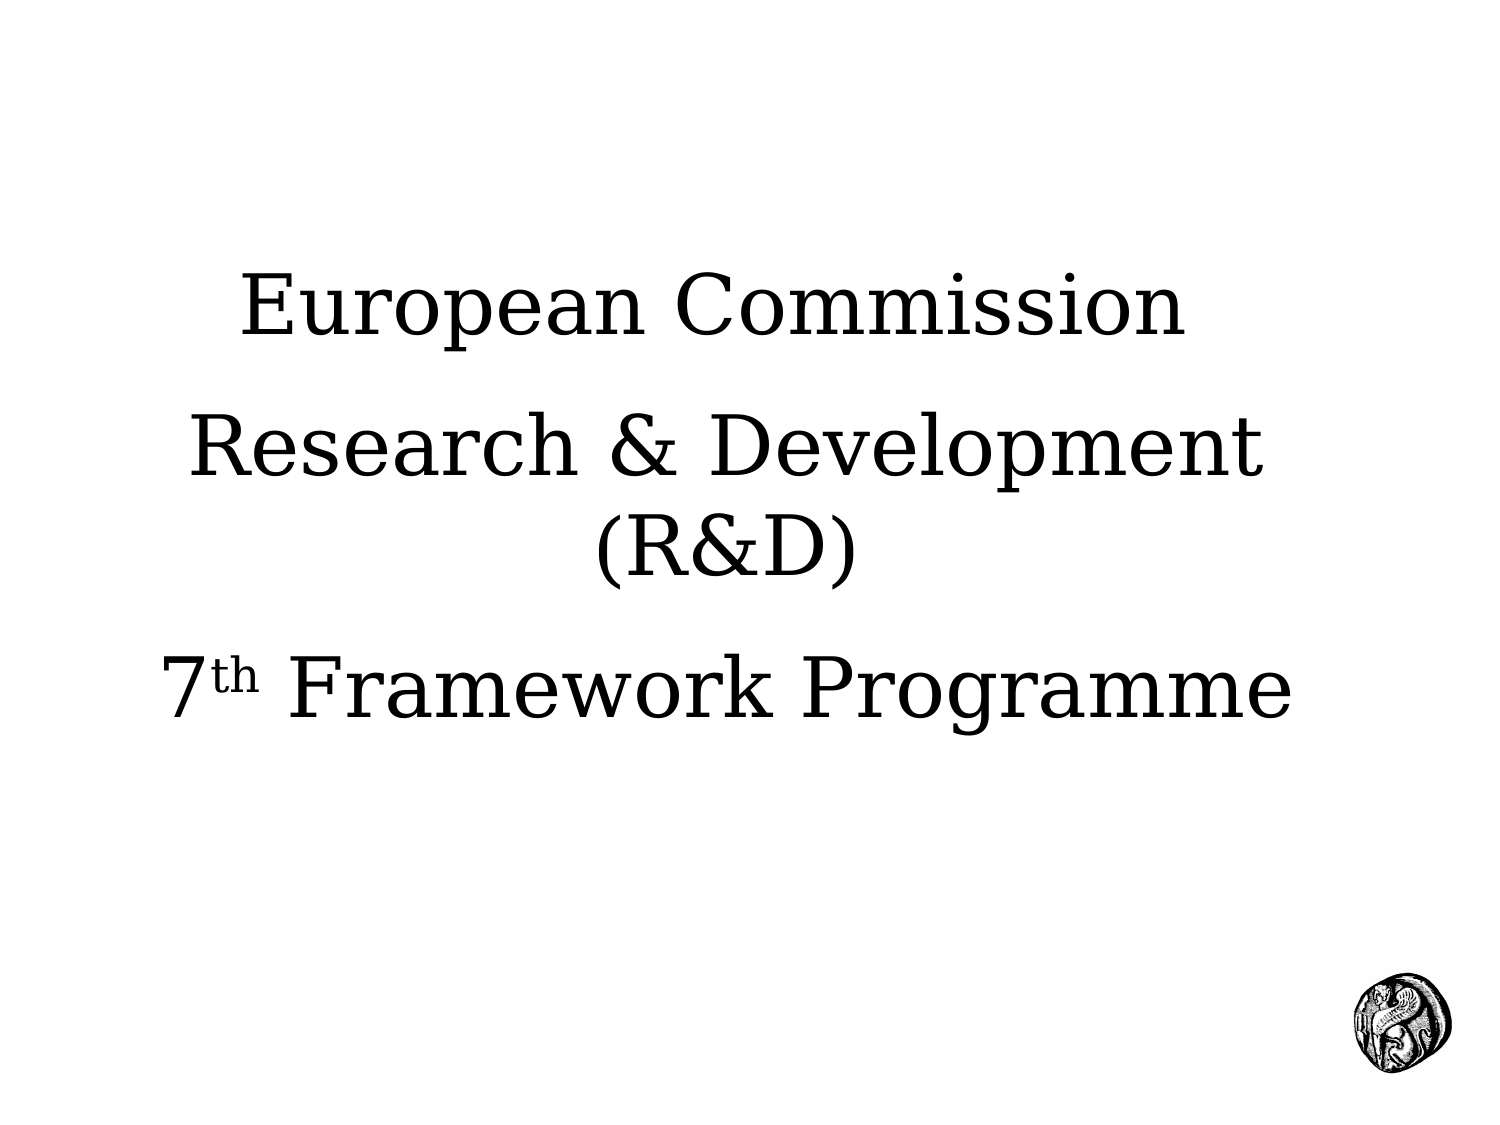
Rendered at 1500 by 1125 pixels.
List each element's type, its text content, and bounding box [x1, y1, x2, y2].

text_box European Commission Research & Development (R&D) 7th Framework Programme [76, 243, 1376, 742]
picture [1340, 963, 1459, 1078]
